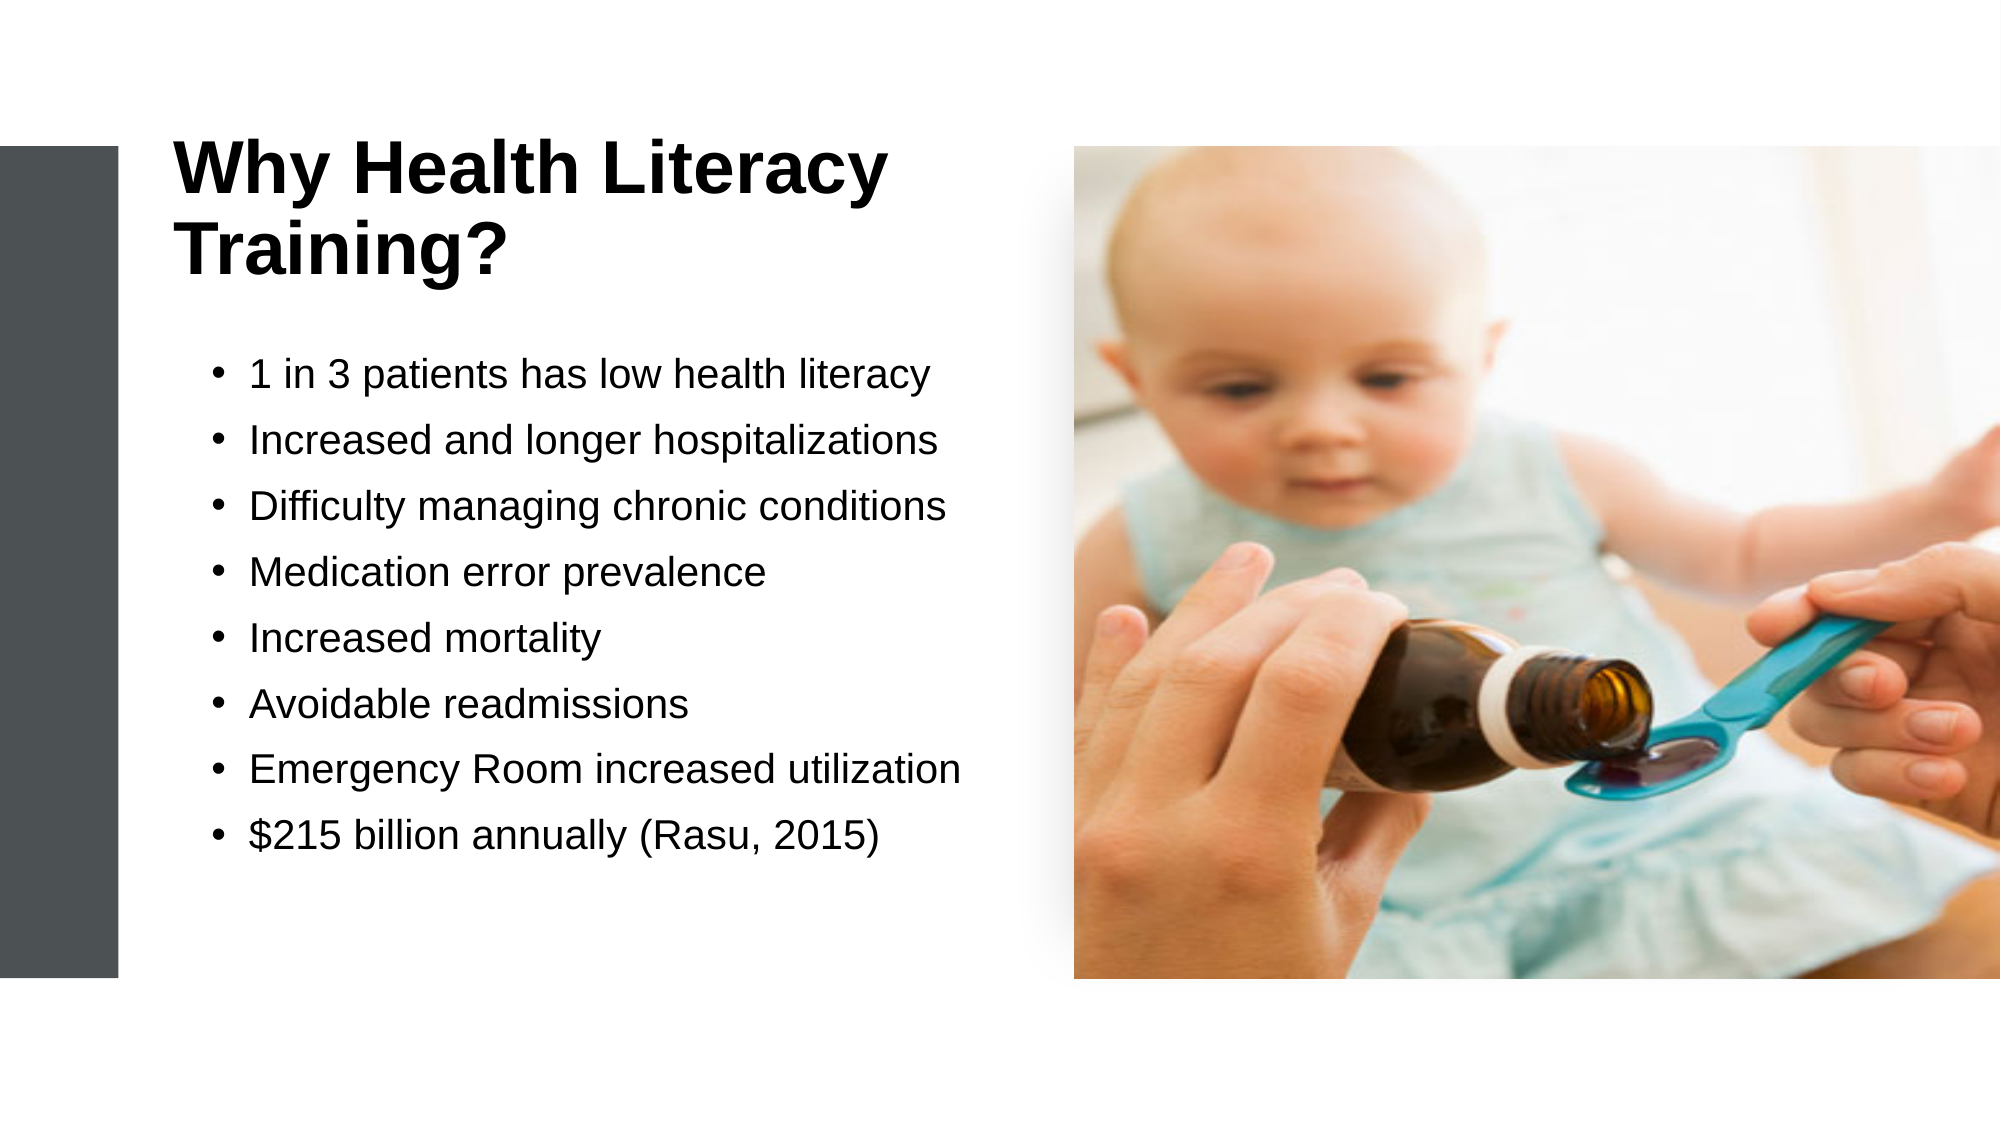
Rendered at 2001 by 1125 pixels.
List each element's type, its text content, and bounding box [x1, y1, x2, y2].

text_box [0, 145, 119, 979]
picture [1074, 146, 2000, 979]
text_box [0, 0, 2000, 1125]
title Why Health Literacy Training? [158, 99, 1102, 321]
